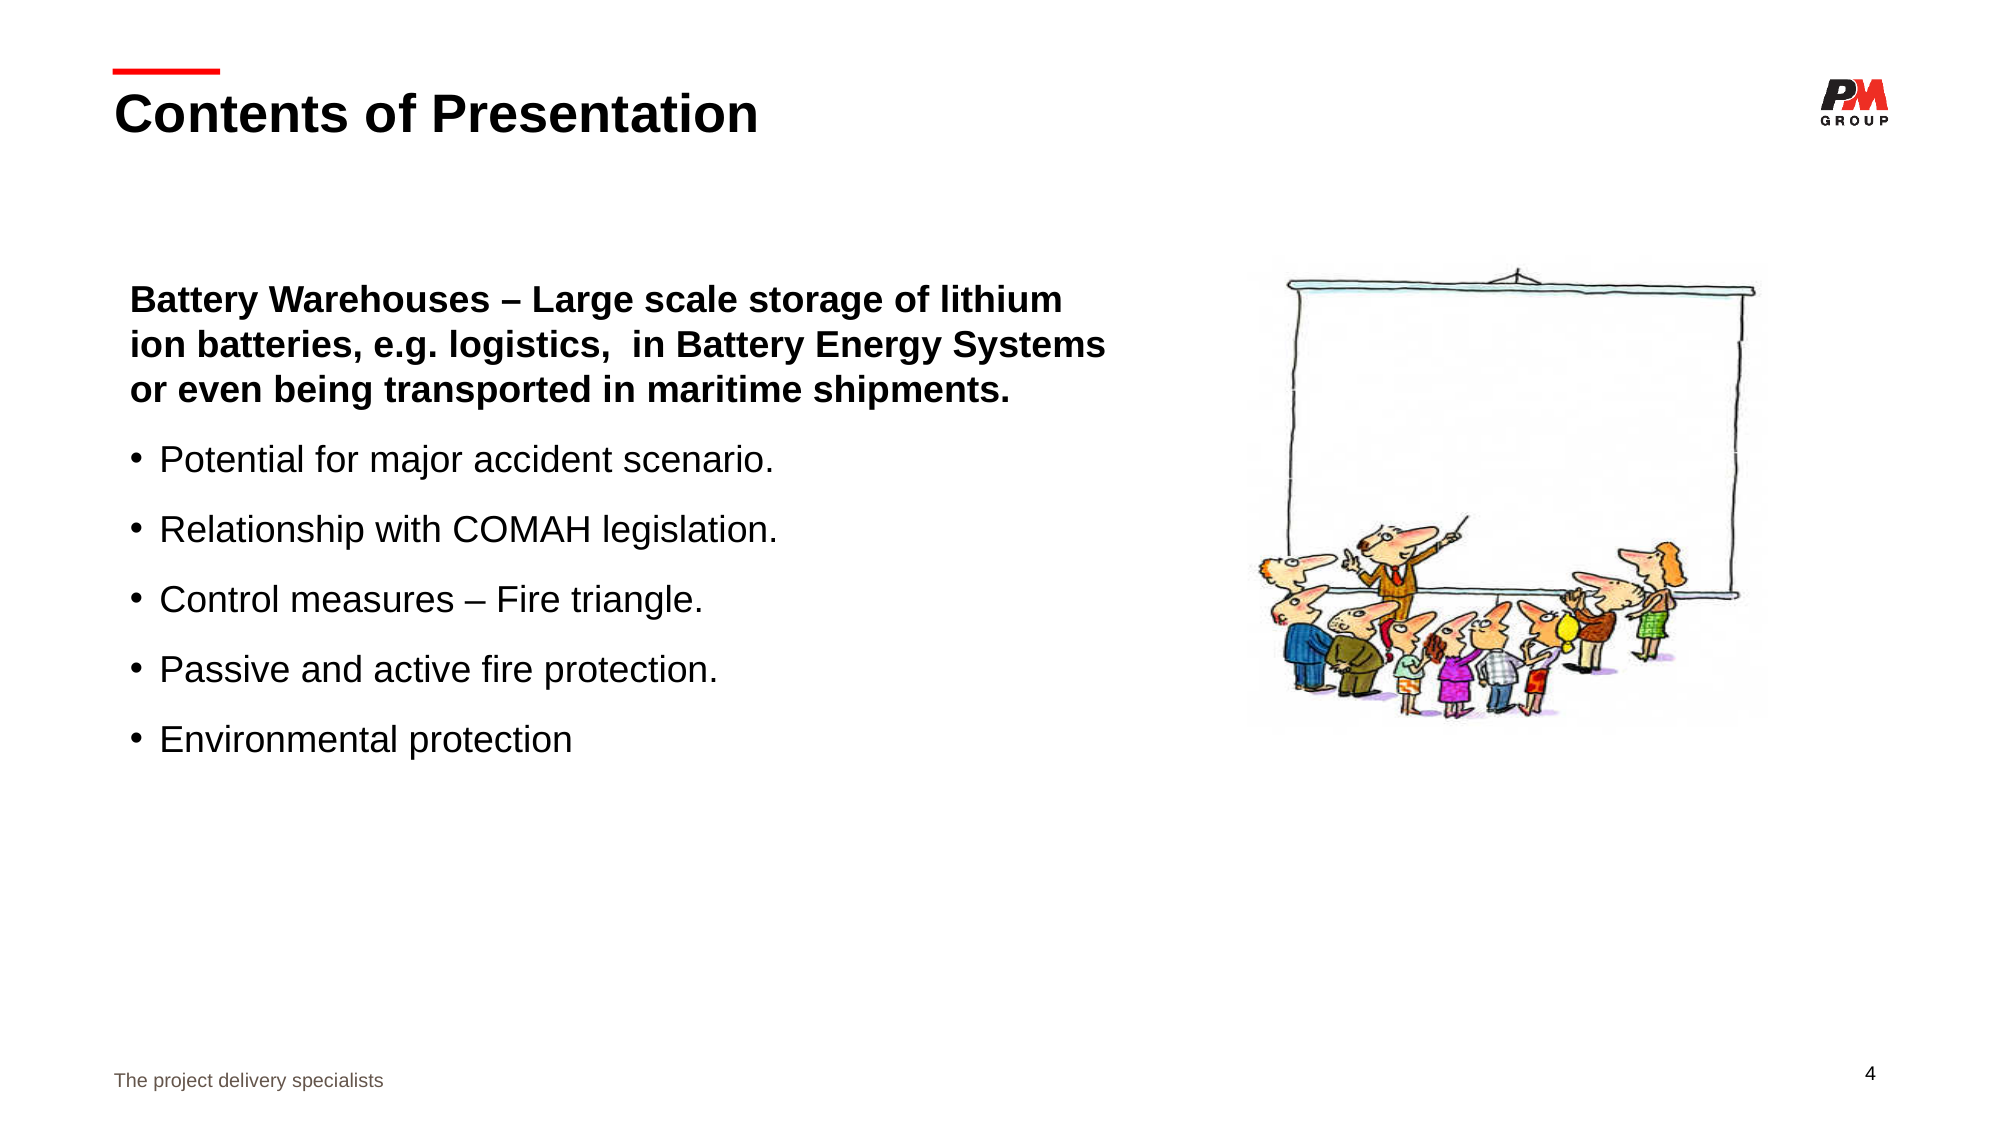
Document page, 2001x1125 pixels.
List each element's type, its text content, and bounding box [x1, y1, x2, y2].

title Contents of Presentation [114, 78, 1668, 197]
picture [1800, 48, 1908, 156]
list Battery Warehouses – Large scale storage of lithium ion batteries, e.g. logistics, in Battery Energy Systems or even being transported in maritime shipments. Potential for major accident scenario. Relationship with COMAH legislation. Control measures – Fire triangle. Passive and active fire protection. Environmental protection [114, 267, 1142, 841]
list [1236, 255, 1768, 737]
